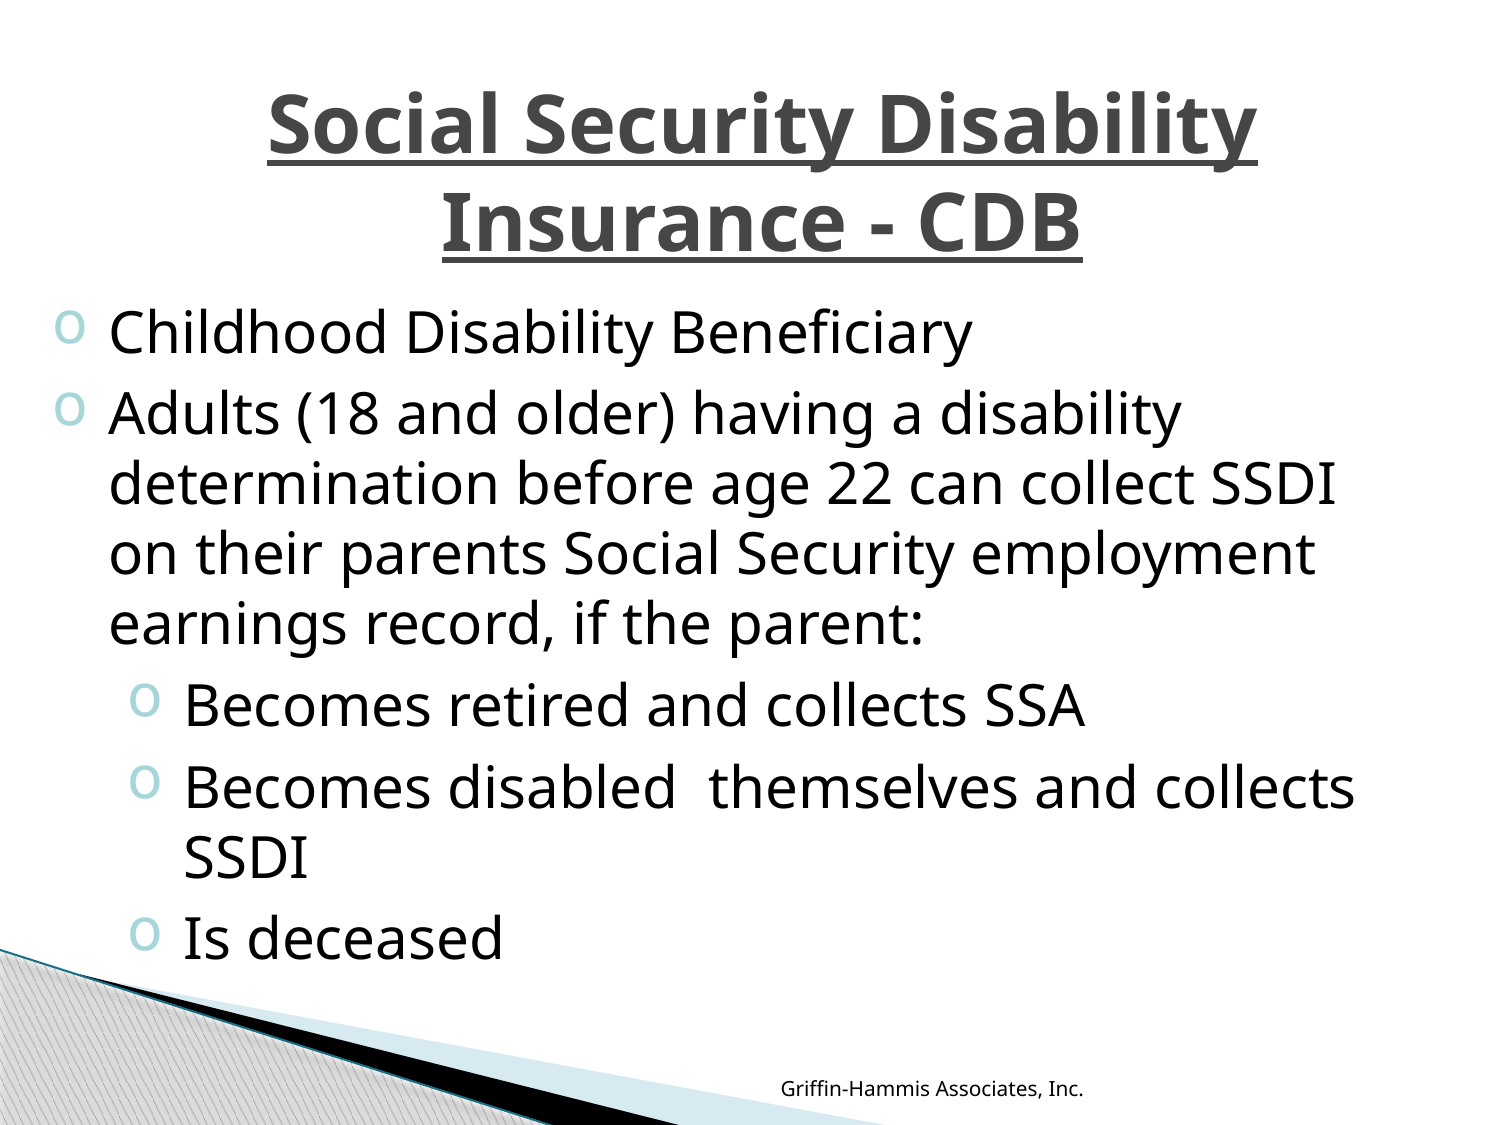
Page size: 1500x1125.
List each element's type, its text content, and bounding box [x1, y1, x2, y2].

text_box Childhood Disability Beneficiary Adults (18 and older) having a disability determination before age 22 can collect SSDI on their parents Social Security employment earnings record, if the parent: Becomes retired and collects SSA Becomes disabled themselves and collects SSDI Is deceased [37, 287, 1438, 1125]
text_box Social Security Disability Insurance - CDB [75, 37, 1450, 275]
footer Griffin-Hammis Associates, Inc. [718, 1051, 1105, 1112]
